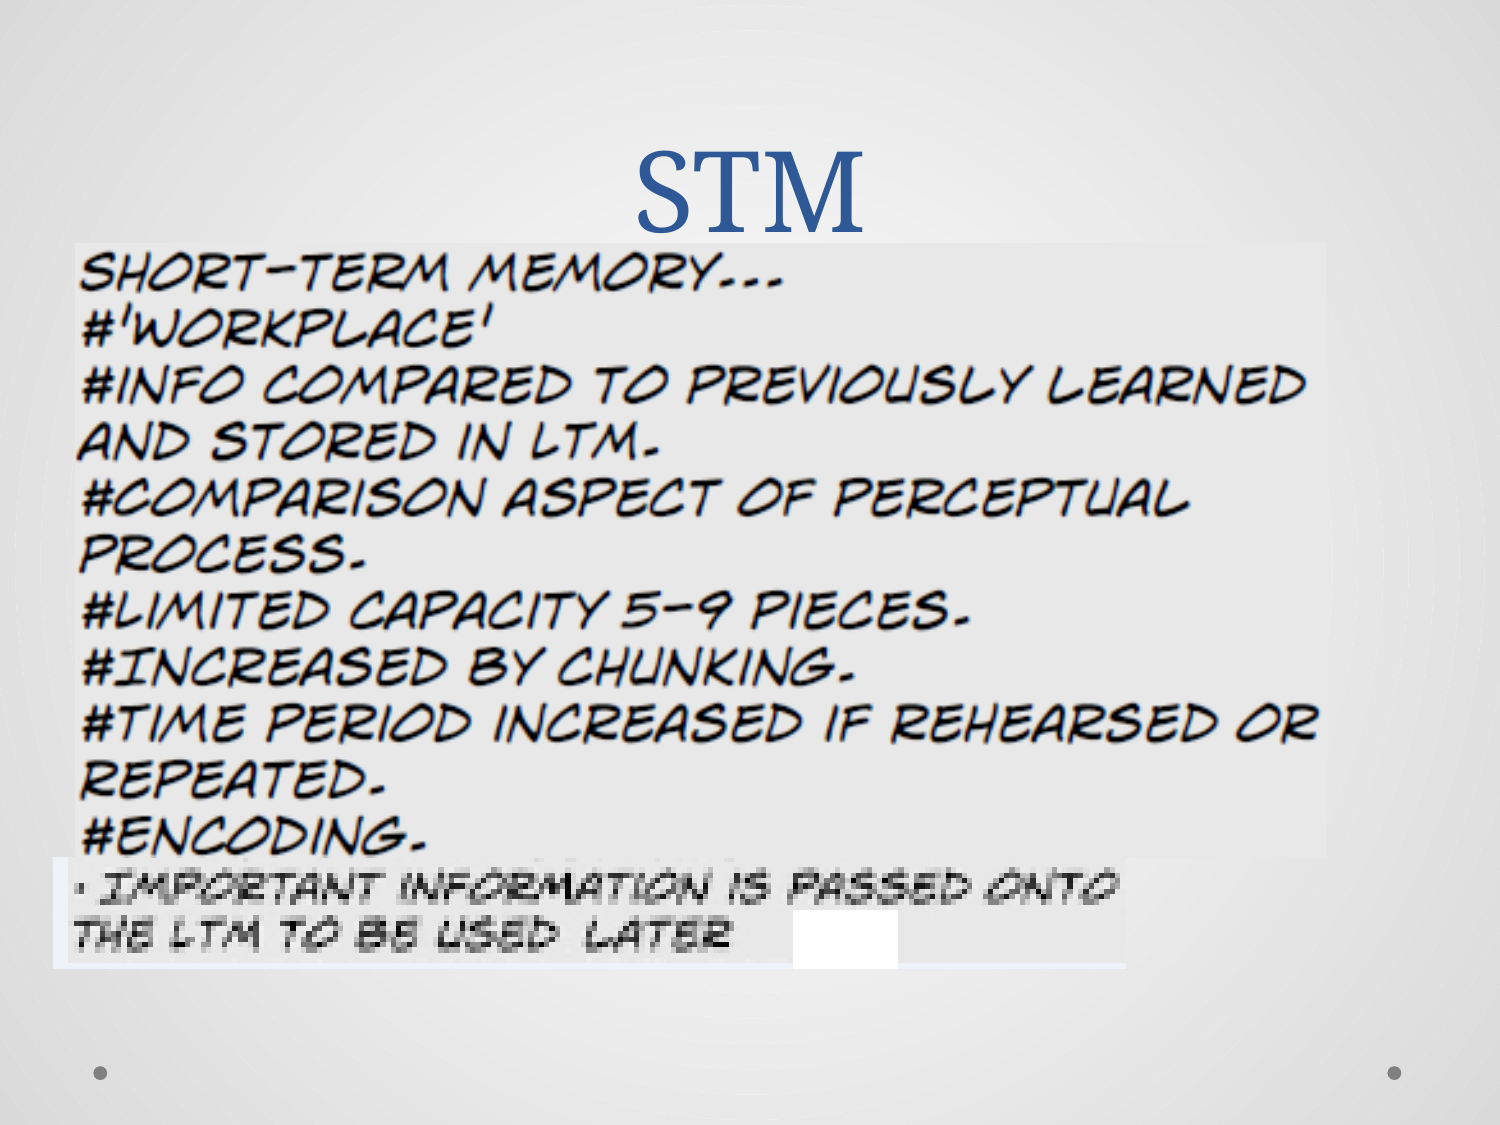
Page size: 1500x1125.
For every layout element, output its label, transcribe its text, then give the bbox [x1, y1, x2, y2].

picture [52, 243, 1327, 969]
title STM [75, 0, 1425, 263]
